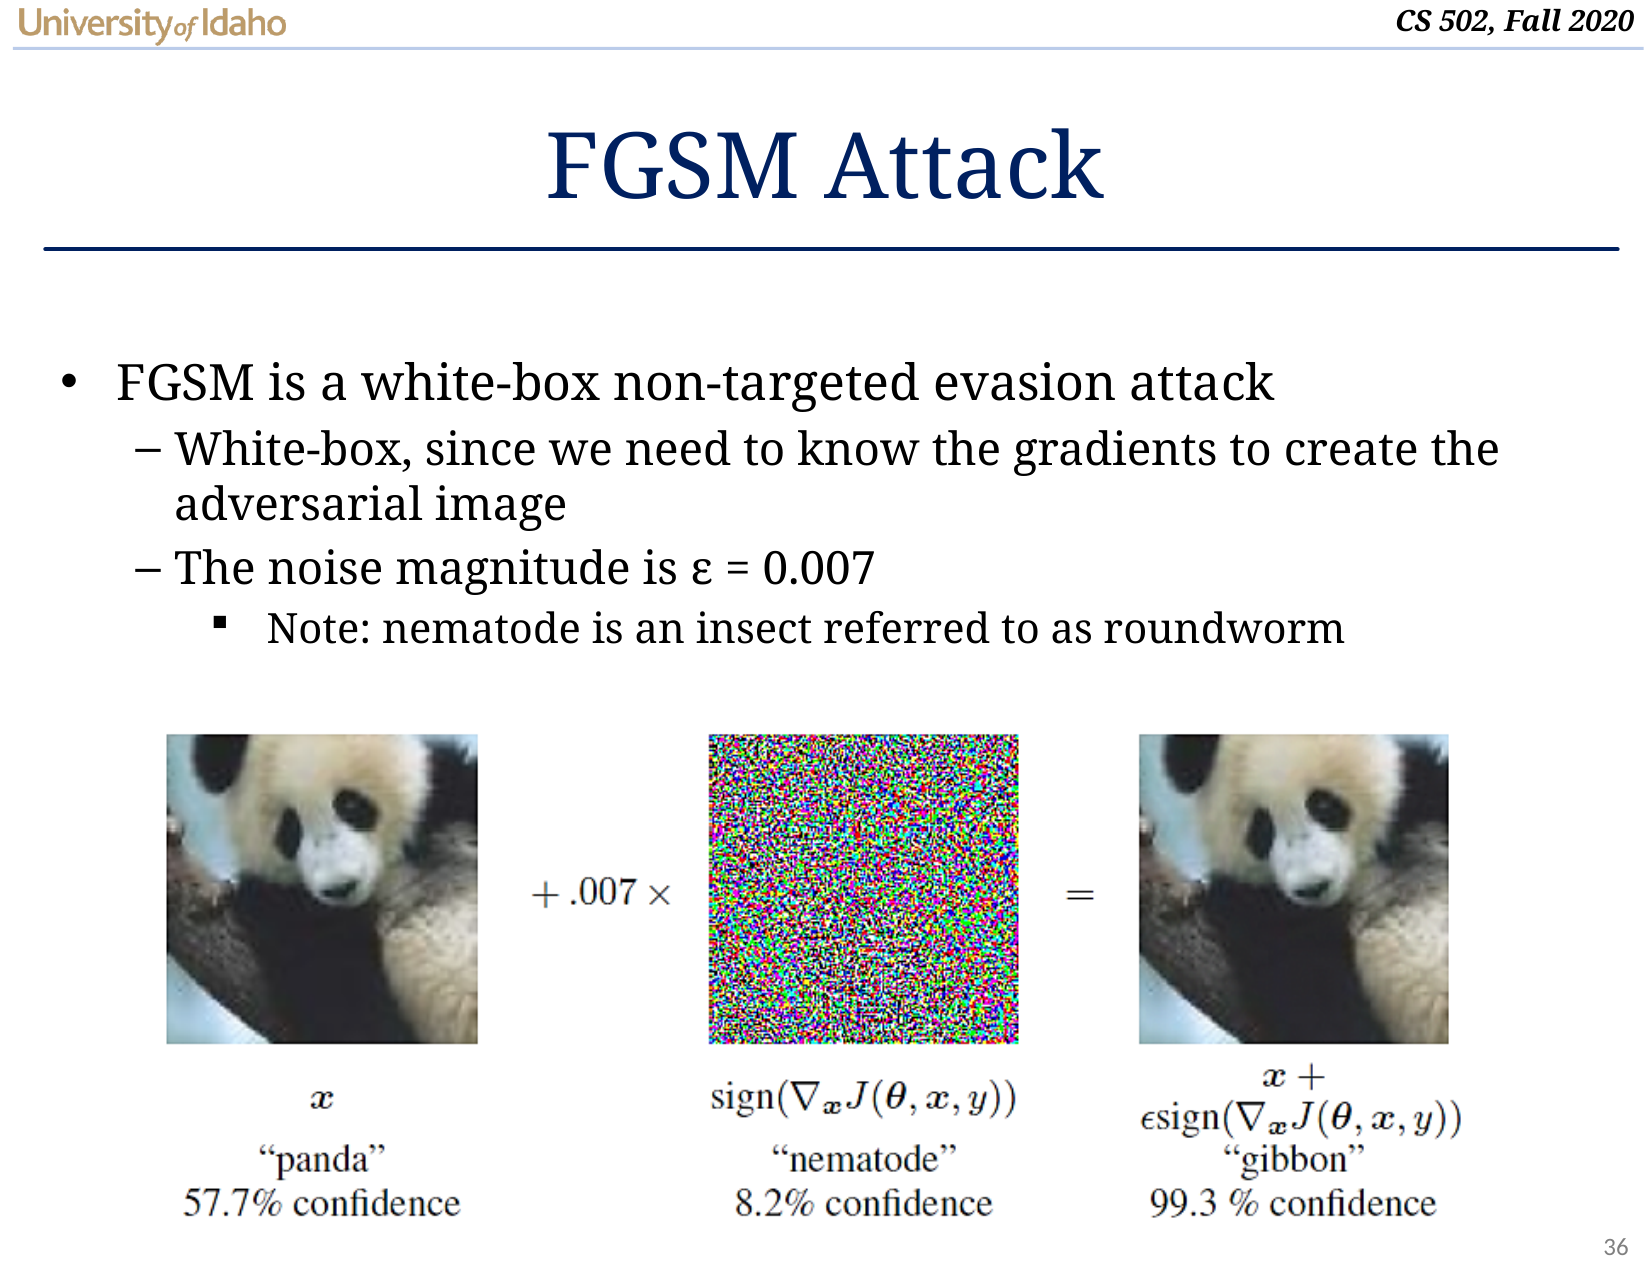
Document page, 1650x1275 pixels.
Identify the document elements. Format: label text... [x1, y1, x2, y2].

list FGSM is a white-box non-targeted evasion attack White-box, since we need to know the gradients to create the adversarial image The noise magnitude is ε = 0.007 Note: nematode is an insect referred to as roundworm [45, 342, 1618, 1224]
picture [104, 687, 1483, 1241]
picture [19, 8, 286, 46]
title FGSM Attack [0, 75, 1650, 248]
